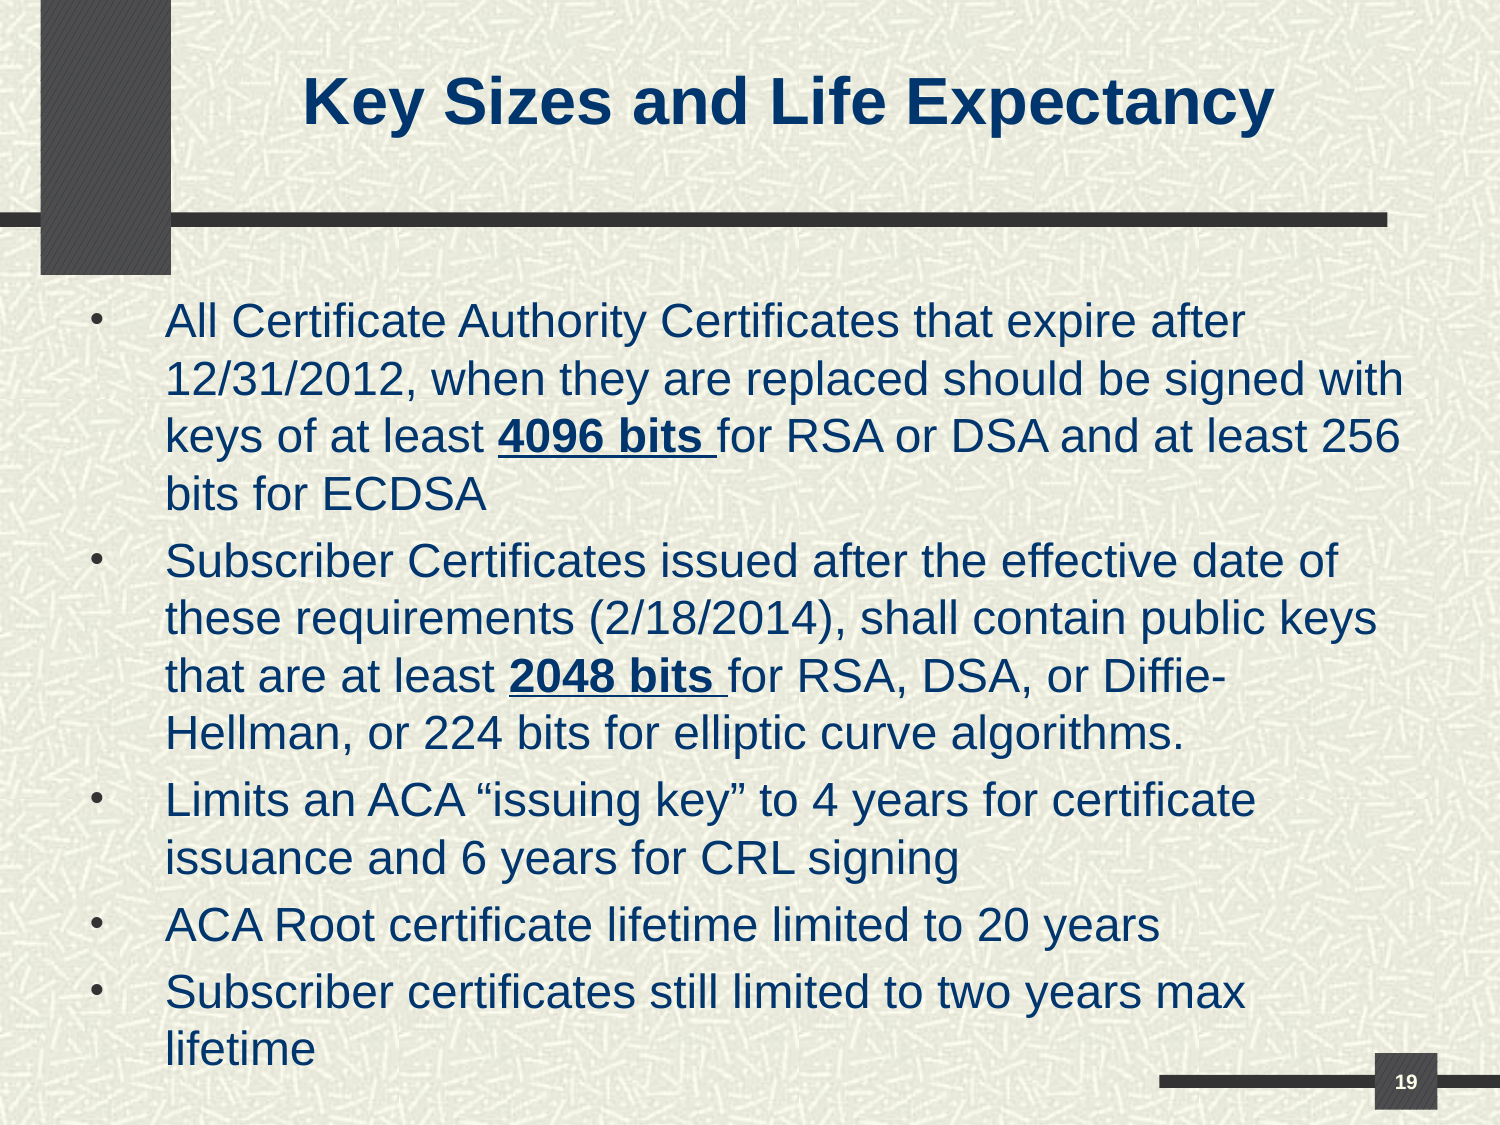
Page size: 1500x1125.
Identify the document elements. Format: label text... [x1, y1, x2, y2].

picture [0, 0, 40, 212]
picture [0, 0, 1500, 1125]
text_box Key Sizes and Life Expectancy [212, 50, 1368, 163]
list All Certificate Authority Certificates that expire after 12/31/2012, when they are replaced should be signed with keys of at least 4096 bits for RSA or DSA and at least 256 bits for ECDSA Subscriber Certificates issued after the effective date of these requirements (2/18/2014), shall contain public keys that are at least 2048 bits for RSA, DSA, or Diffie-Hellman, or 224 bits for elliptic curve algorithms. Limits an ACA “issuing key” to 4 years for certificate issuance and 6 years for CRL signing ACA Root certificate lifetime limited to 20 years Subscriber certificates still limited to two years max lifetime [75, 282, 1425, 1025]
slide_number 19 [1374, 1053, 1438, 1110]
